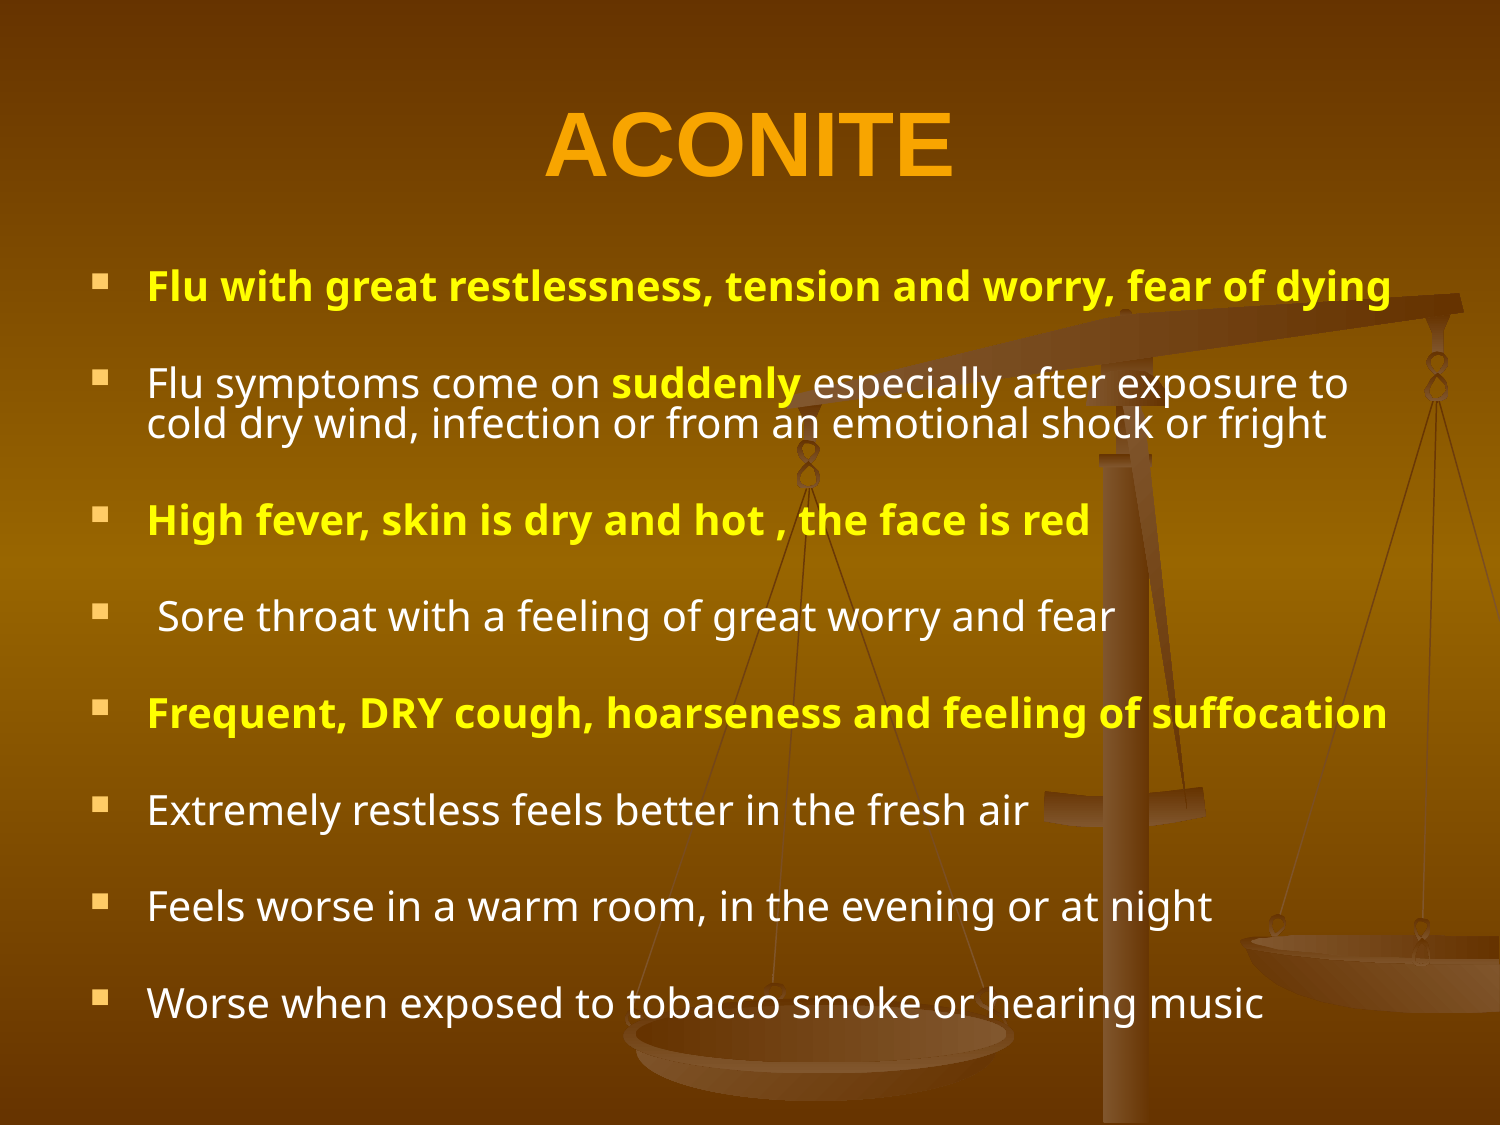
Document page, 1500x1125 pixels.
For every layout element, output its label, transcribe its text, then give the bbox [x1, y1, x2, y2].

list Flu with great restlessness, tension and worry, fear of dying Flu symptoms come on suddenly especially after exposure to cold dry wind, infection or from an emotional shock or fright High fever, skin is dry and hot , the face is red Sore throat with a feeling of great worry and fear Frequent, DRY cough, hoarseness and feeling of suffocation Extremely restless feels better in the fresh air Feels worse in a warm room, in the evening or at night Worse when exposed to tobacco smoke or hearing music [75, 262, 1425, 1006]
title ACONITE [75, 45, 1425, 234]
